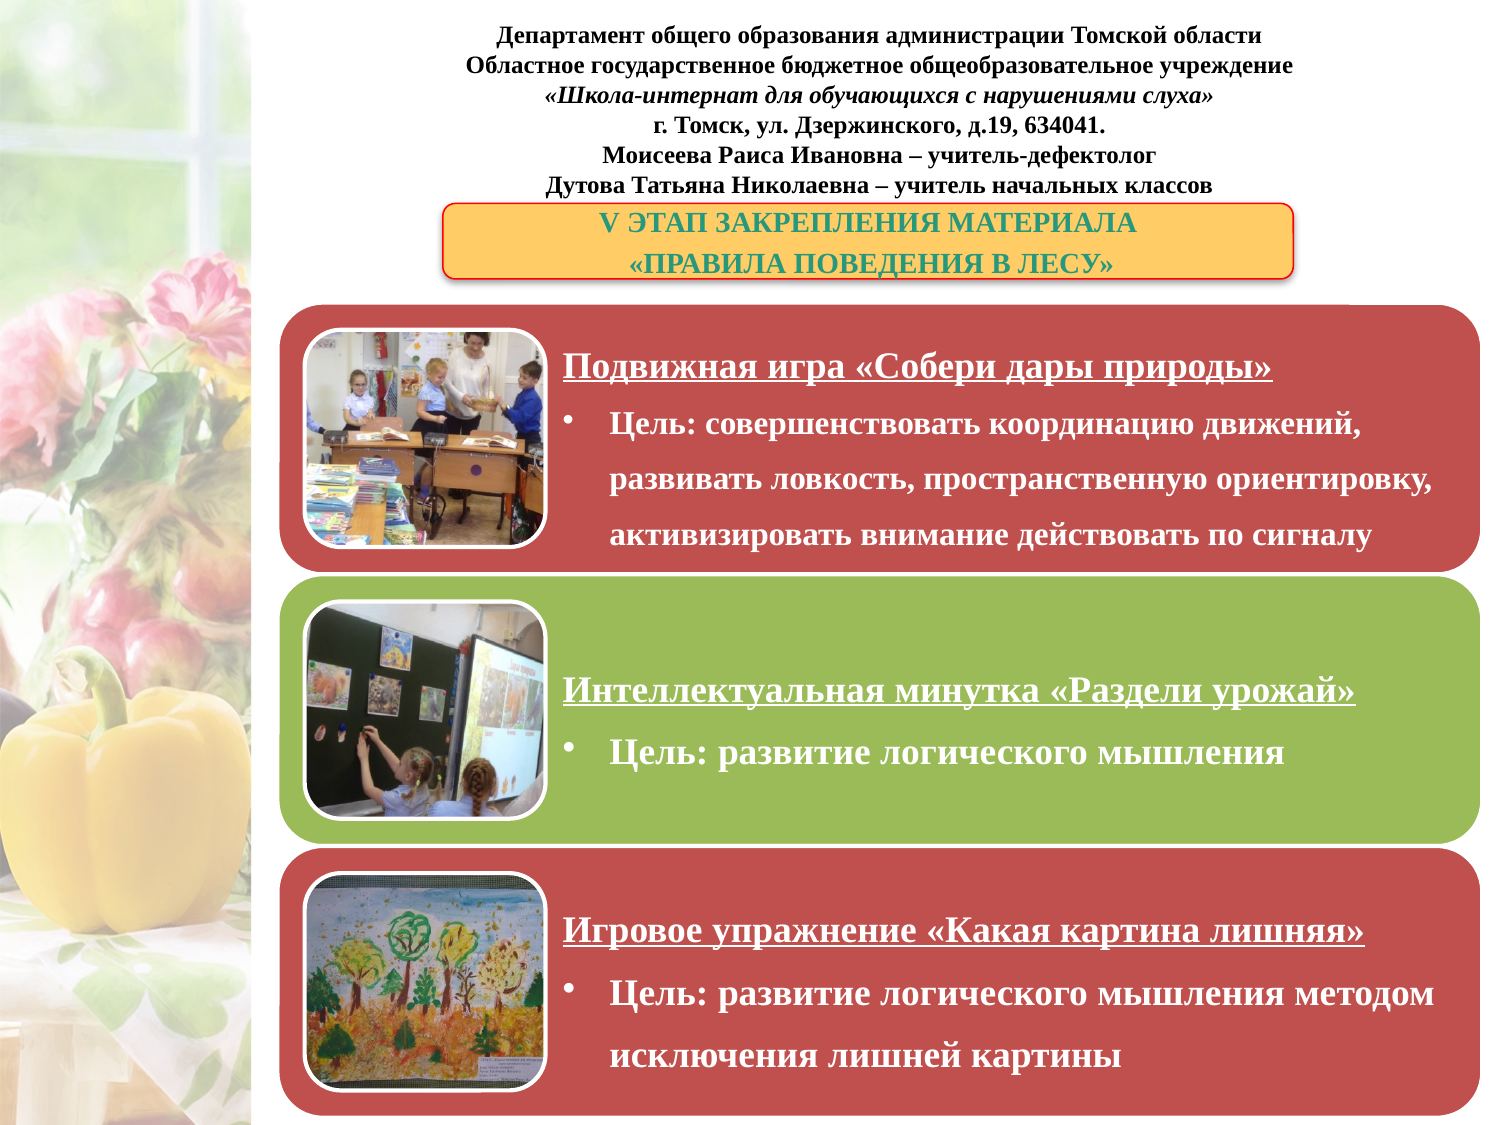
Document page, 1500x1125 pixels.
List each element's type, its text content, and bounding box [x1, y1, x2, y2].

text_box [277, 302, 1483, 1118]
text_box Департамент общего образования администрации Томской области Областное государственное бюджетное общеобразовательное учреждение «Школа-интернат для обучающихся с нарушениями слуха» г. Томск, ул. Дзержинского, д.19, 634041. Моисеева Раиса Ивановна – учитель-дефектолог Дутова Татьяна Николаевна – учитель начальных классов [442, 11, 1317, 206]
text_box V ЭТАП ЗАКРЕПЛЕНИЯ МАТЕРИАЛА «ПРАВИЛА ПОВЕДЕНИЯ В ЛЕСУ» [442, 202, 1295, 280]
